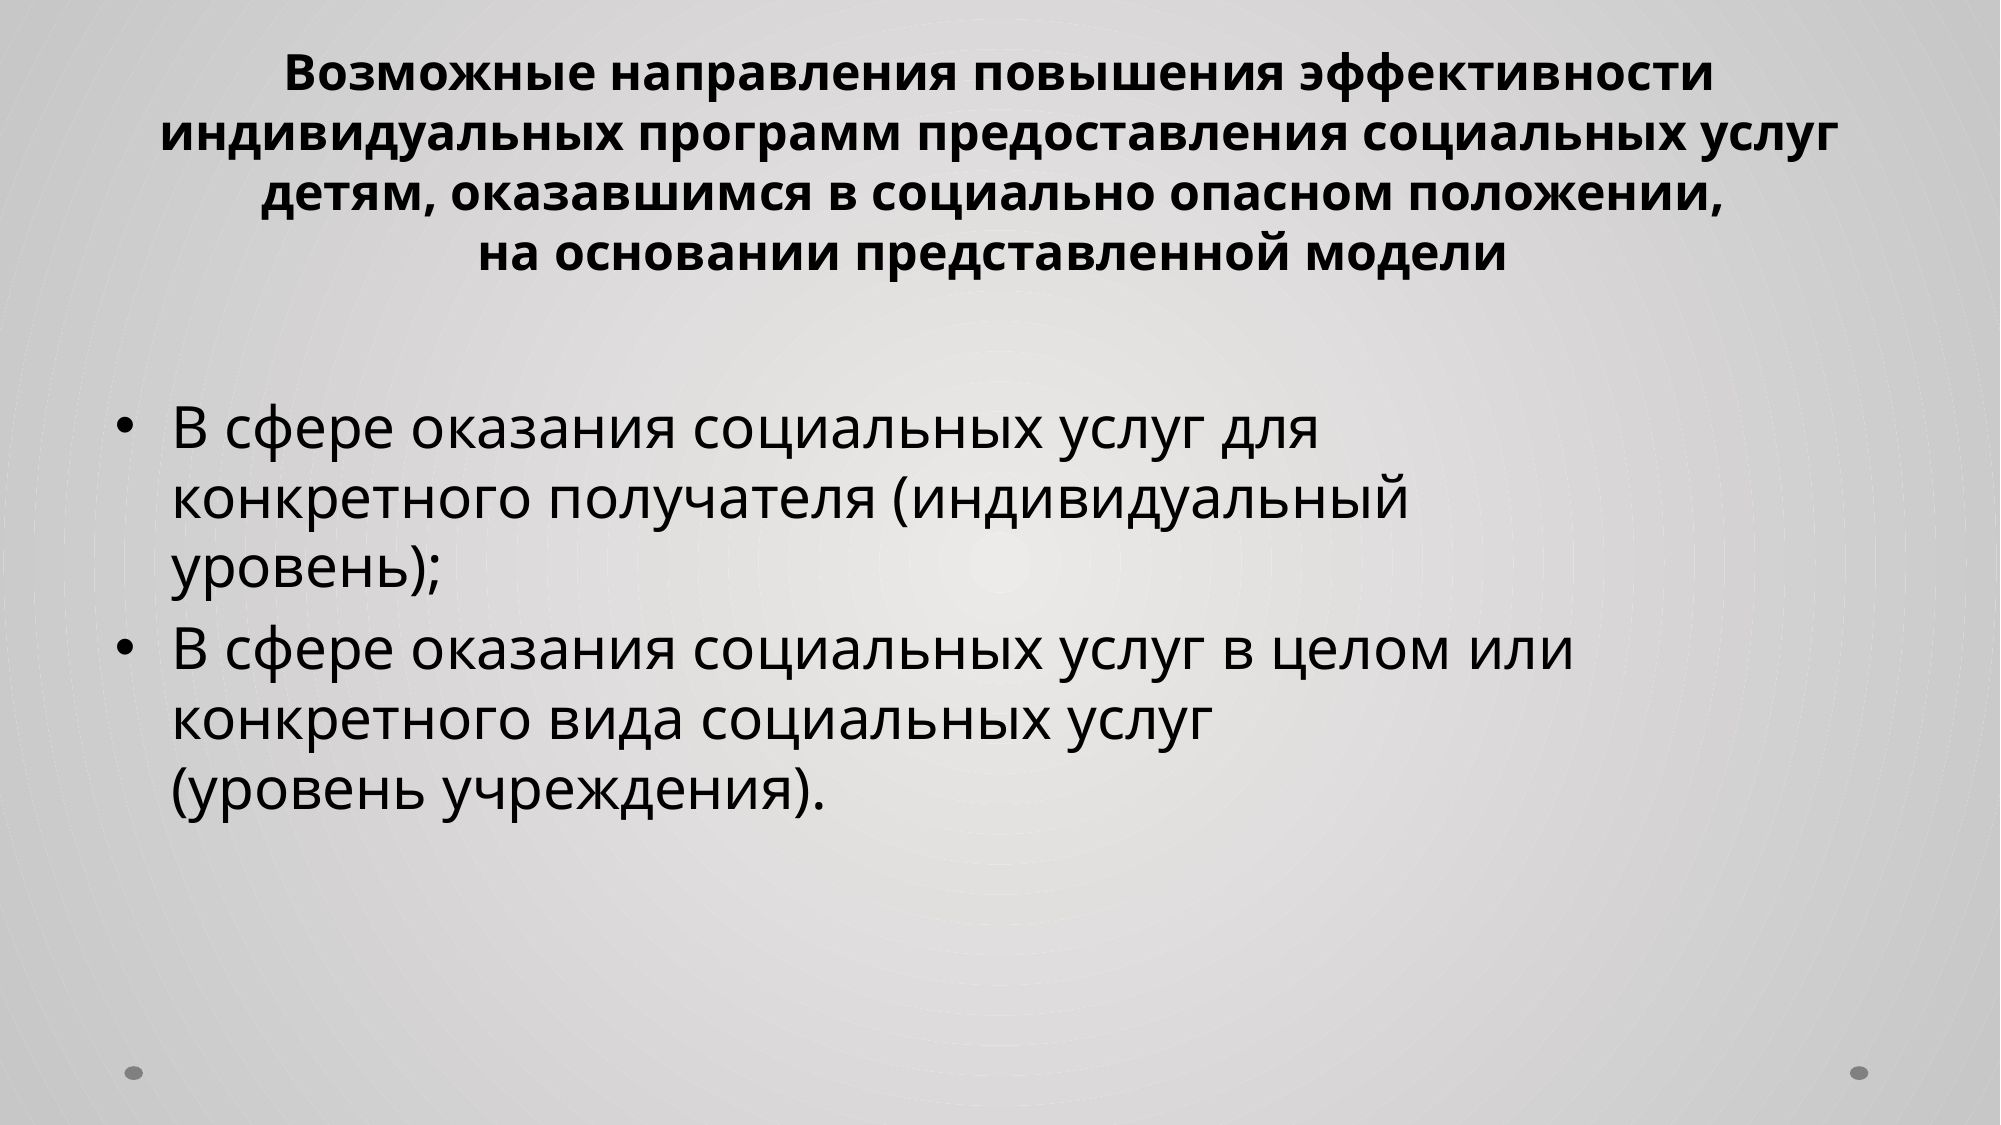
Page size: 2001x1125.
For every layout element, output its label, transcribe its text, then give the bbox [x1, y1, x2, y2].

title Возможные направления повышения эффективности индивидуальных программ предоставления социальных услуг детям, оказавшимся в социально опасном положении, на основании представленной модели [99, 85, 1900, 349]
list В сфере оказания социальных услуг для конкретного получателя (индивидуальный уровень); В сфере оказания социальных услуг в целом или конкретного вида социальных услуг (уровень учреждения). [99, 382, 1638, 1125]
